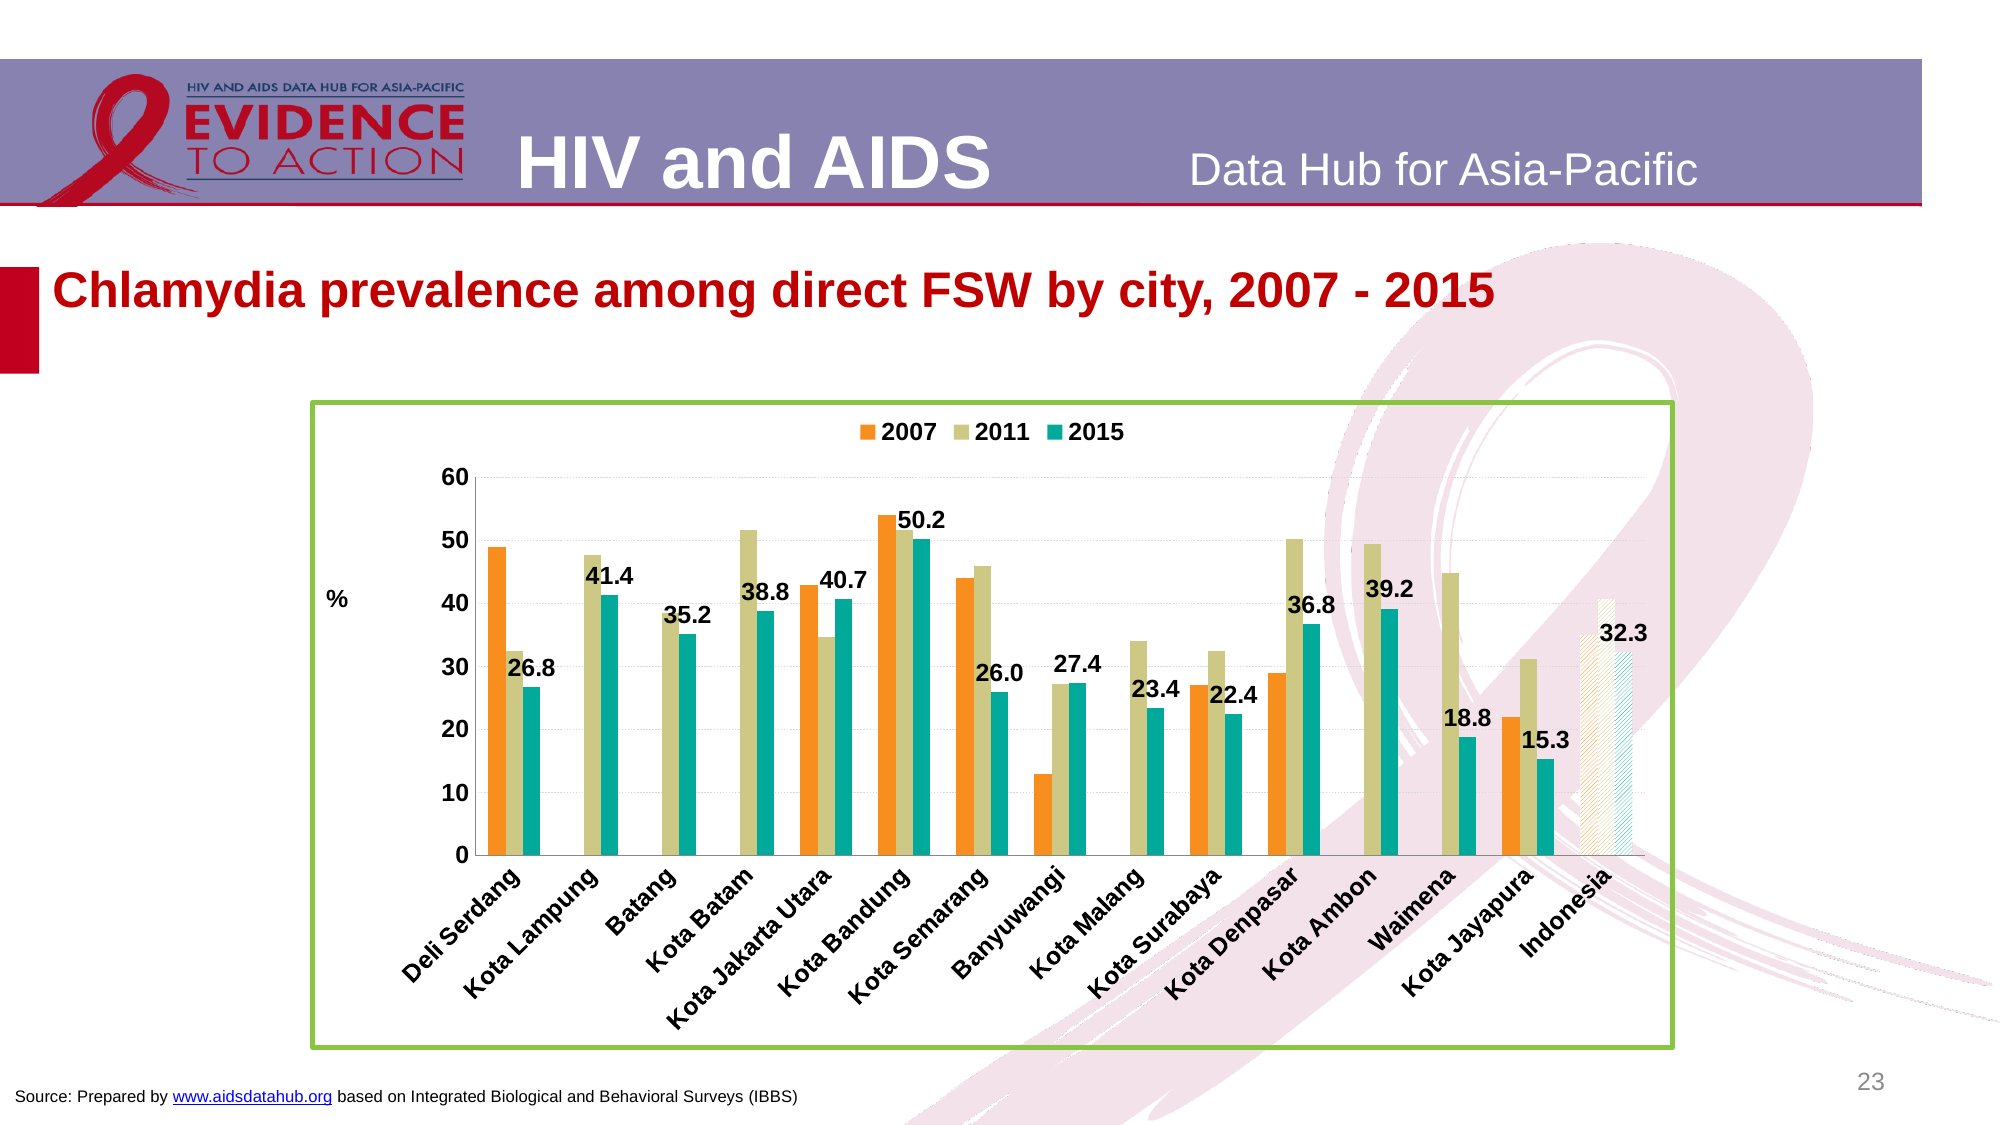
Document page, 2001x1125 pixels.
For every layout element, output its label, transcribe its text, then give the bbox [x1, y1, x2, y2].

slide_number 23 [1781, 1042, 1900, 1103]
title Chlamydia prevalence among direct FSW by city, 2007 - 2015 [37, 249, 1546, 333]
chart [309, 399, 1676, 1051]
text_box Source: Prepared by www.aidsdatahub.org based on Integrated Biological and Behavioral Surveys (IBBS) [0, 1064, 1363, 1125]
picture [11, 74, 469, 207]
picture [706, 181, 2000, 1125]
